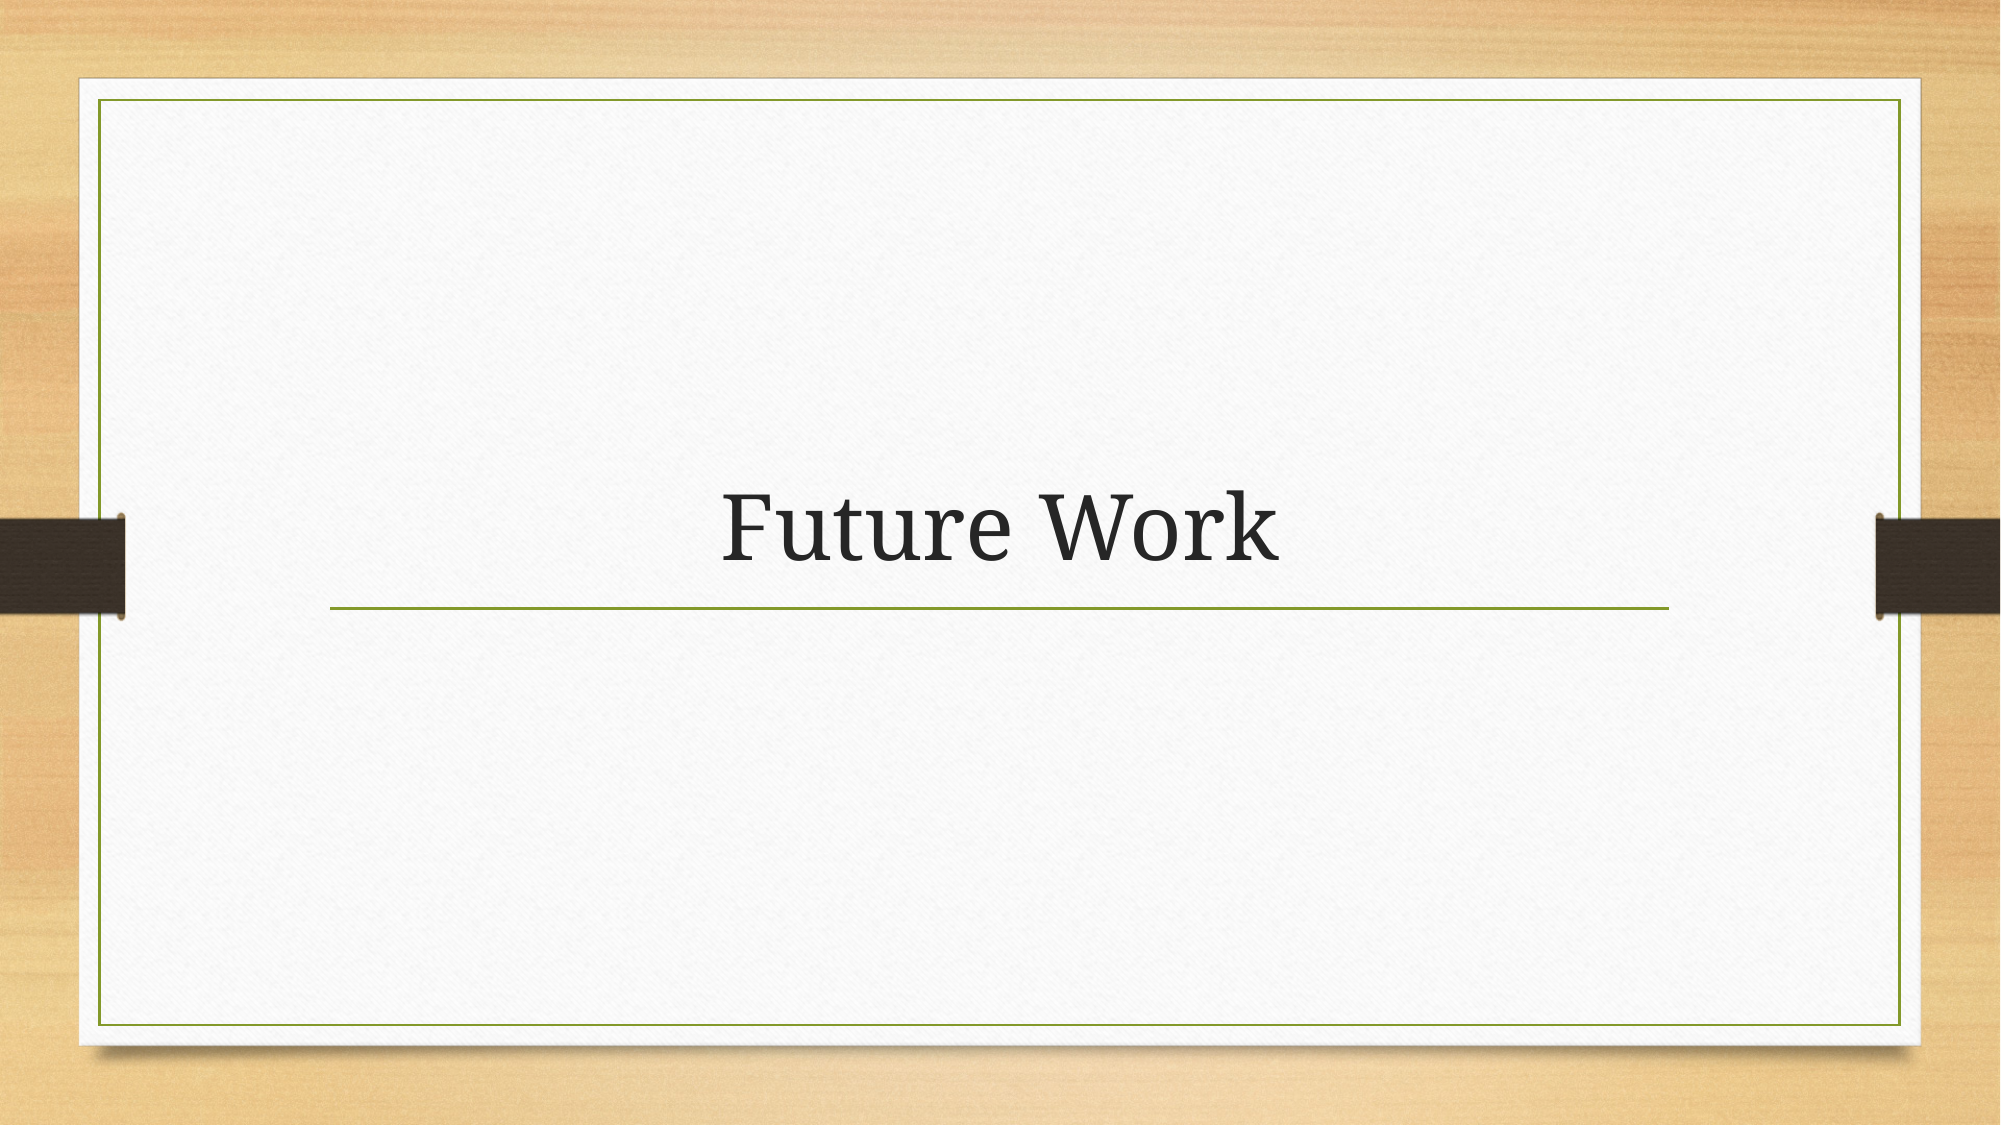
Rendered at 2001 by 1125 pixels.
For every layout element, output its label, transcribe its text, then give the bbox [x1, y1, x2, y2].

picture [0, 0, 2001, 1125]
title Future Work [330, 287, 1669, 587]
